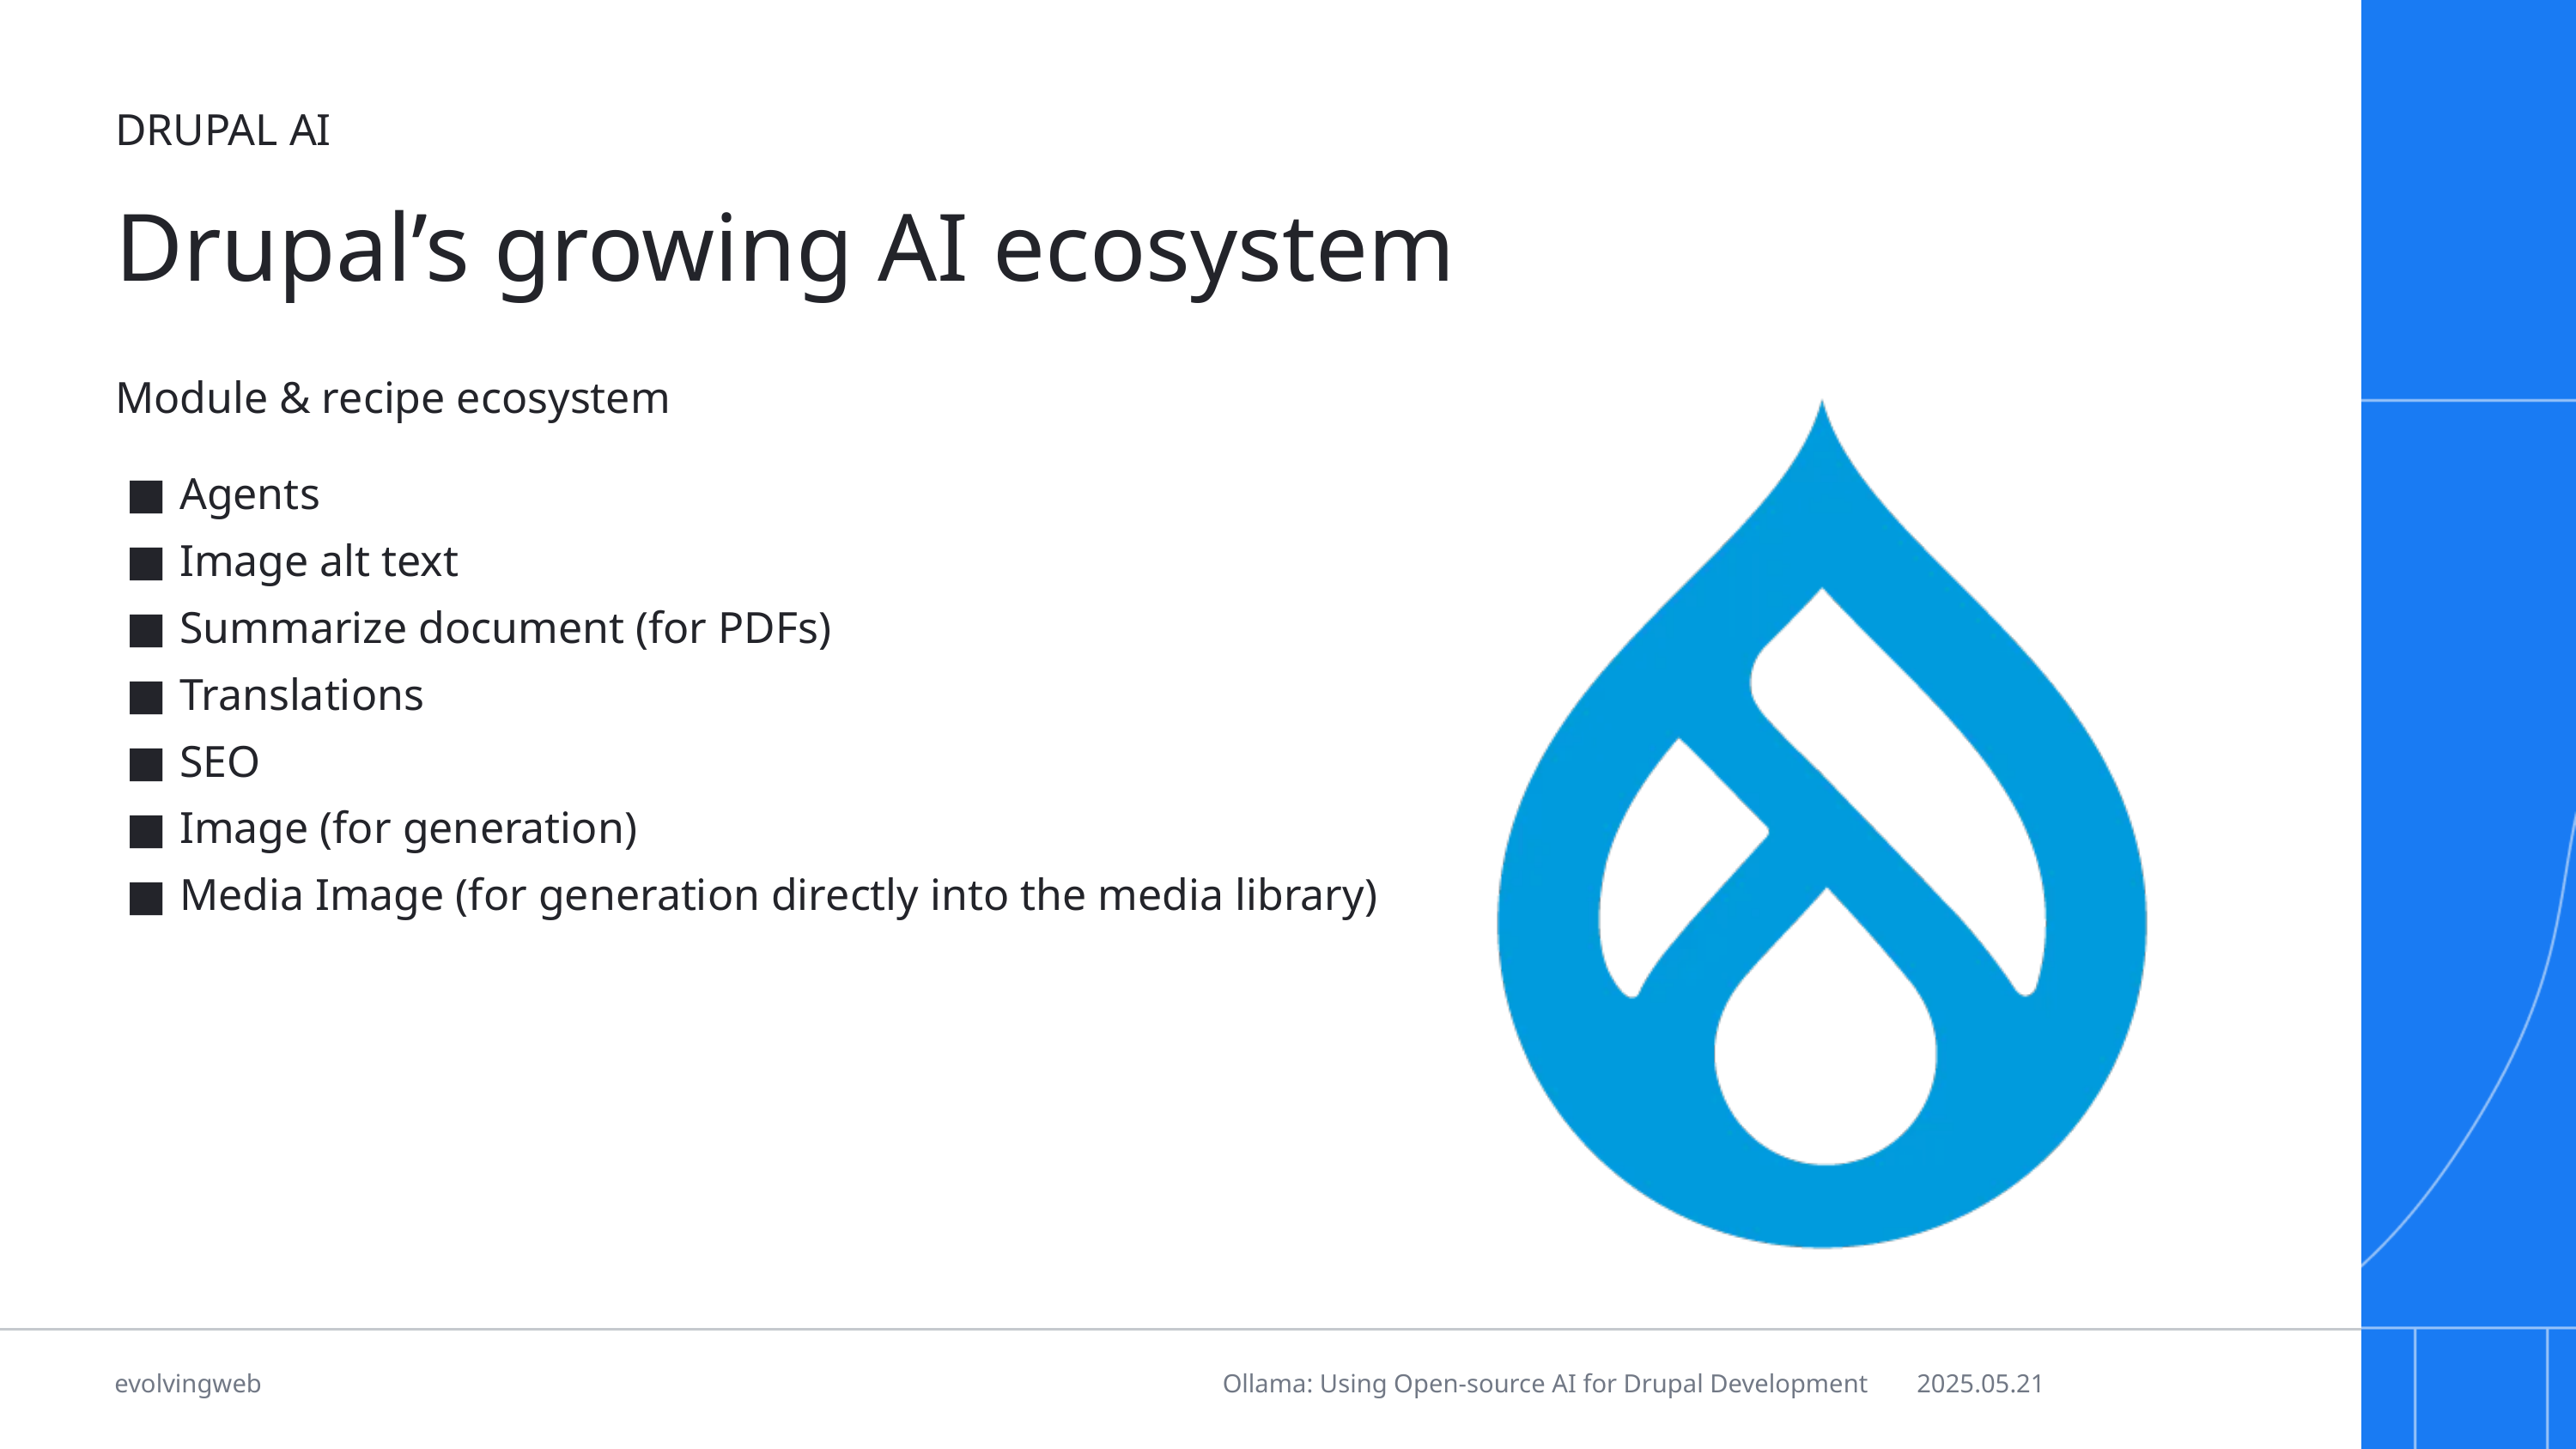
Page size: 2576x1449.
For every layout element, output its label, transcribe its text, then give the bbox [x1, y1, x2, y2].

title Drupal’s growing AI ecosystem [82, 188, 2093, 464]
subtitle DRUPAL AI [82, 53, 1288, 183]
picture [0, 0, 2576, 1449]
list Module & recipe ecosystem Agents Image alt text Summarize document (for PDFs) Translations SEO Image (for generation) Media Image (for generation directly into the media library) [82, 464, 1197, 1216]
